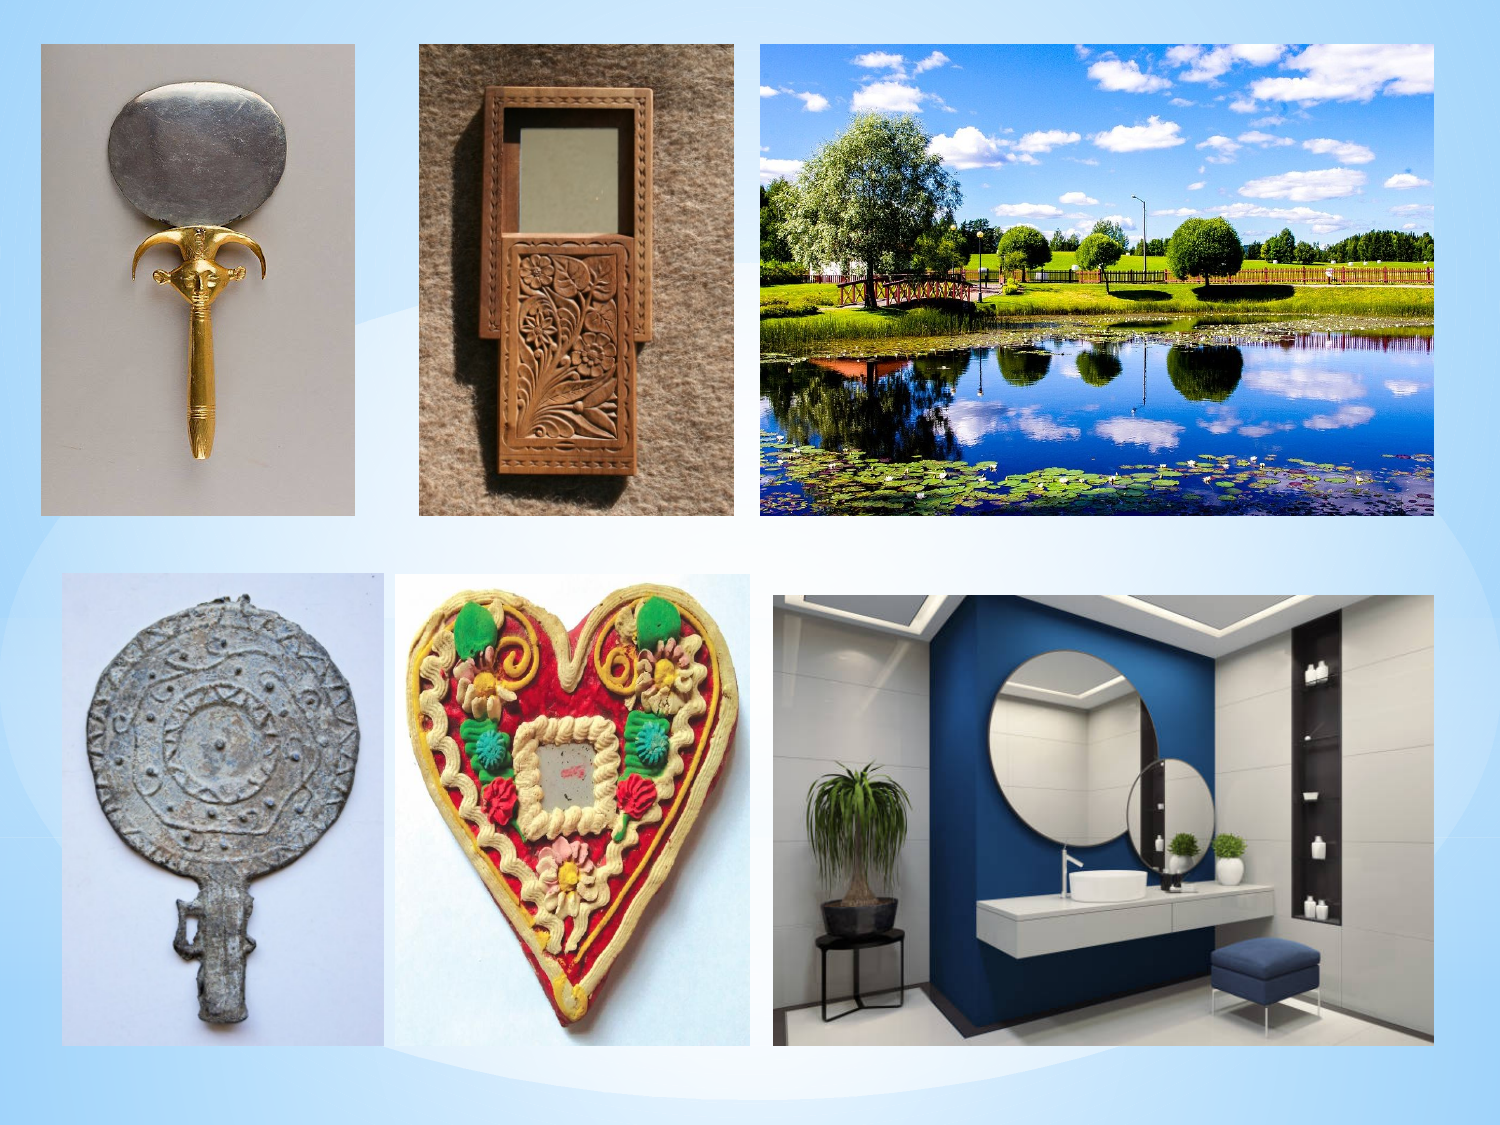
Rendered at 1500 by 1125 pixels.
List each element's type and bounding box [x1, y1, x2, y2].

picture [760, 44, 1434, 516]
picture [61, 573, 384, 1046]
picture [395, 574, 751, 1046]
picture [418, 44, 734, 516]
picture [40, 44, 356, 516]
picture [773, 595, 1434, 1046]
